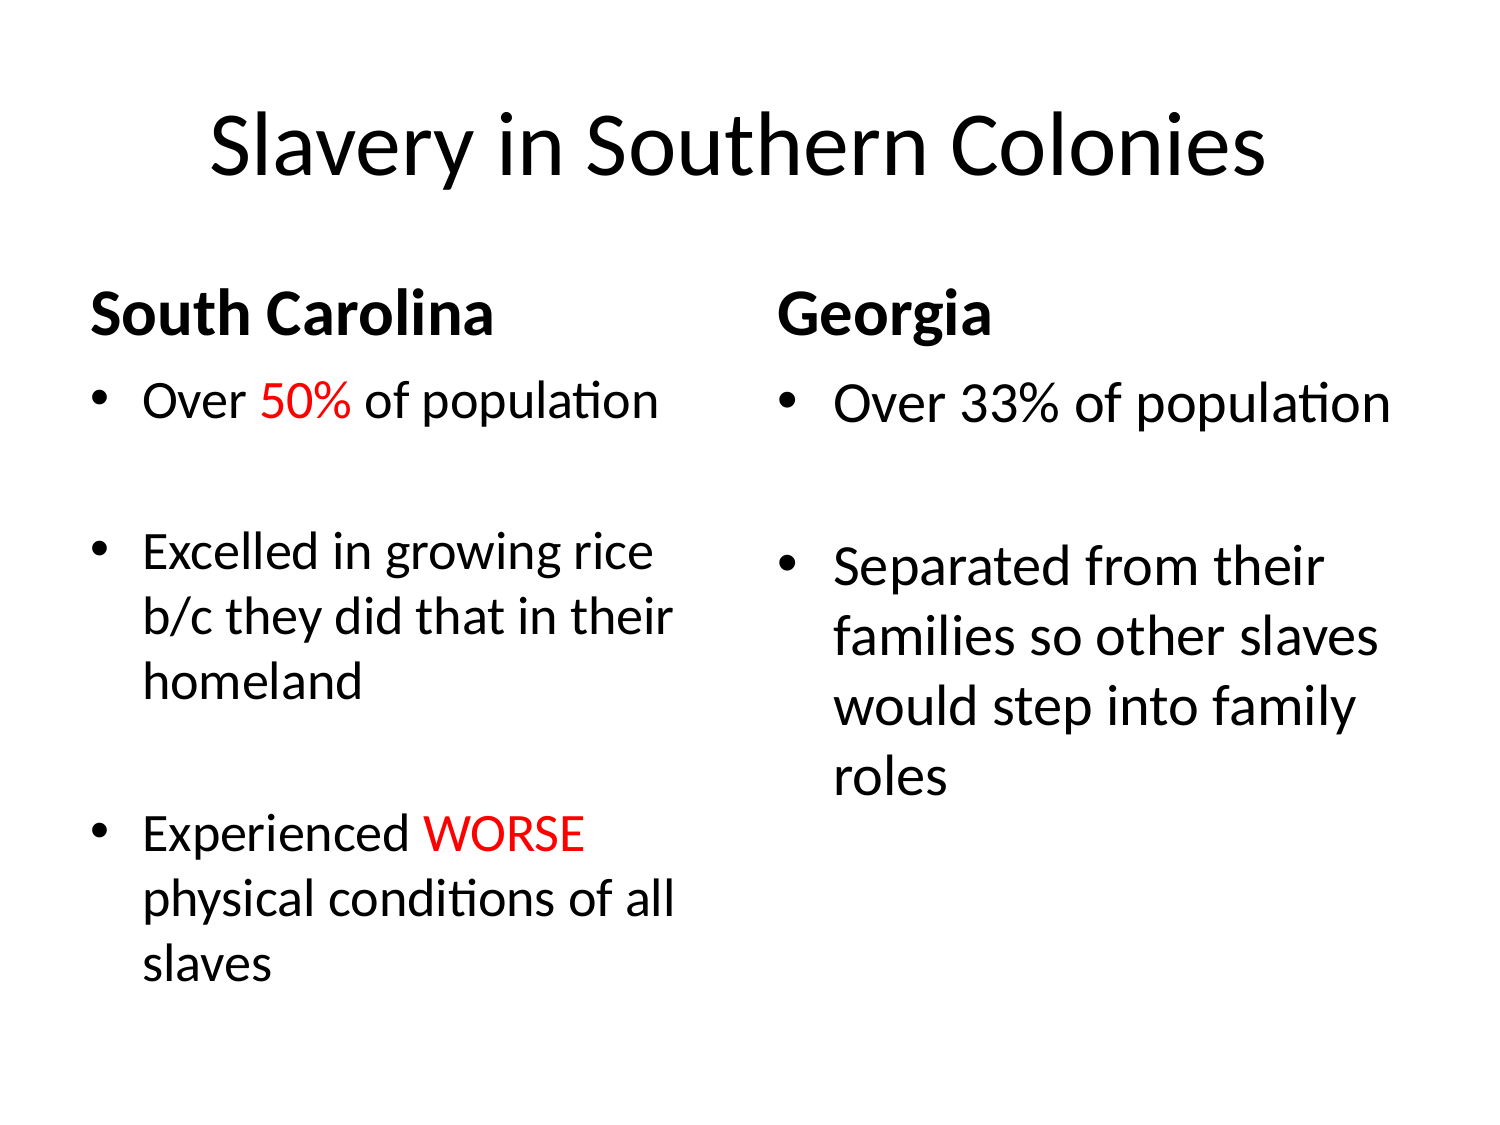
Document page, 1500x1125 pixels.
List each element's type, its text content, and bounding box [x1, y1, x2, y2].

list South Carolina [75, 251, 738, 356]
list Georgia [761, 251, 1425, 356]
title Slavery in Southern Colonies [75, 45, 1425, 233]
list Over 33% of population Separated from their families so other slaves would step into family roles [761, 356, 1425, 1005]
list Over 50% of population Excelled in growing rice b/c they did that in their homeland Experienced WORSE physical conditions of all slaves [75, 356, 738, 1005]
